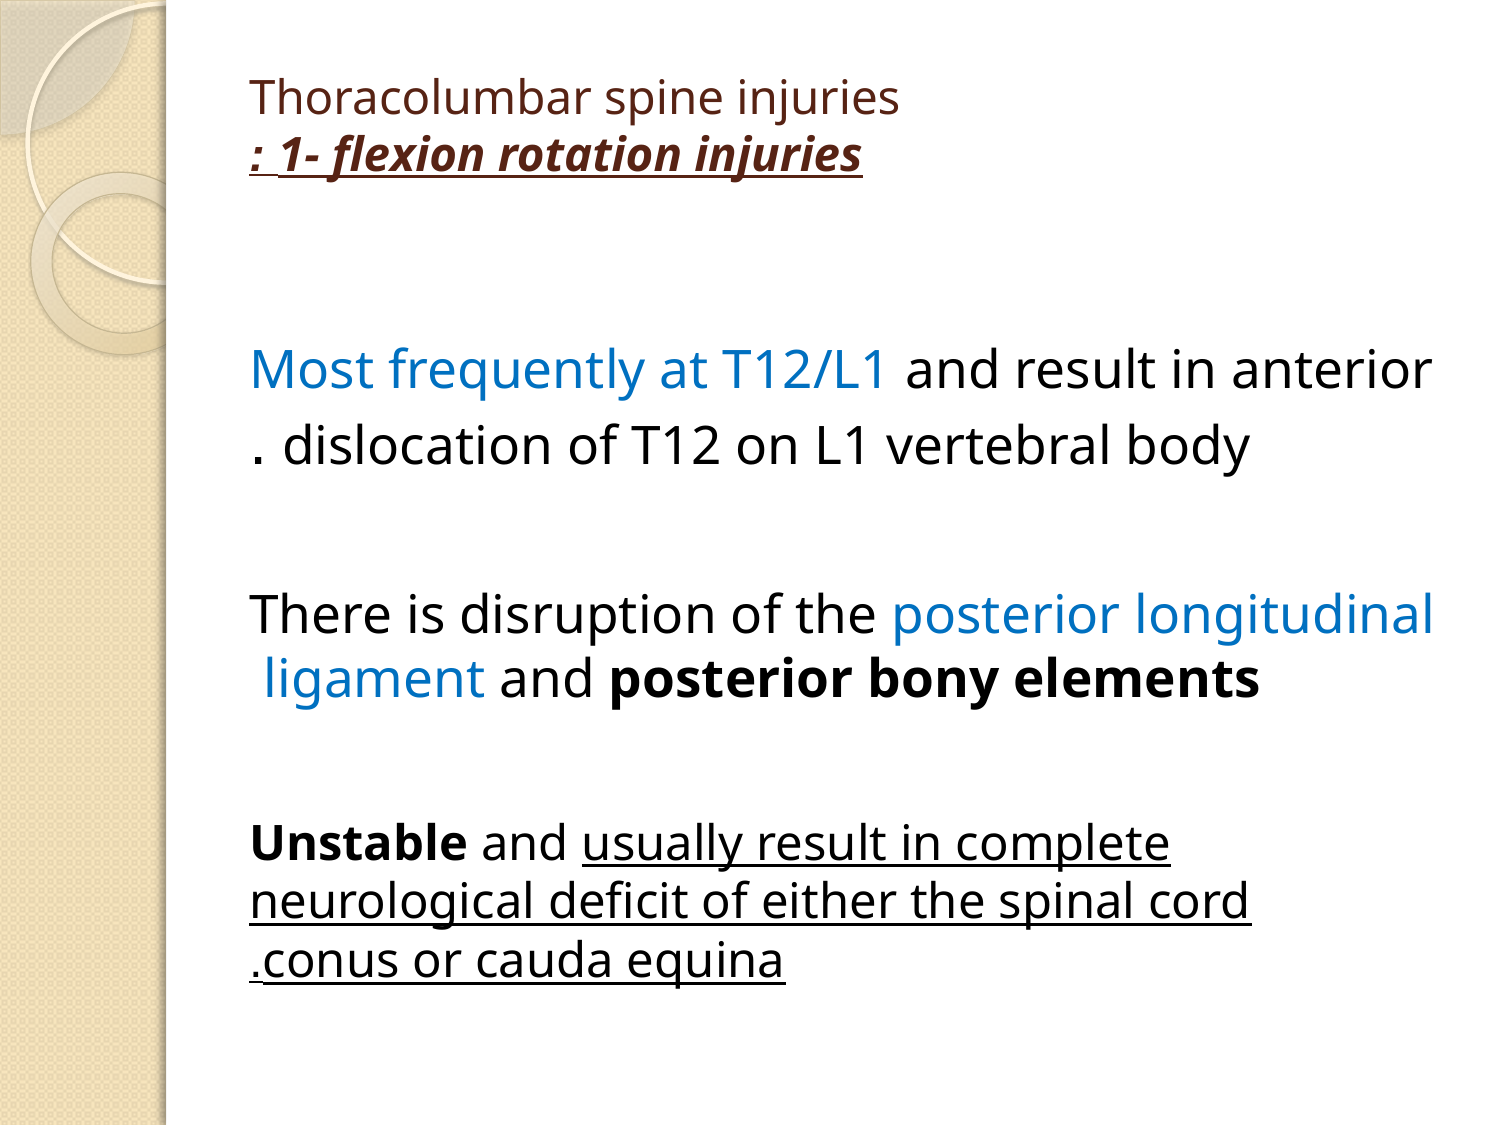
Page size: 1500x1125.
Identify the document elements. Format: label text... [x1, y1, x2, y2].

title Thoracolumbar spine injuries 1- flexion rotation injuries : [234, 58, 1465, 247]
list Most frequently at T12/L1 and result in anterior dislocation of T12 on L1 vertebral body . There is disruption of the posterior longitudinal ligament and posterior bony elements Unstable and usually result in complete neurological deficit of either the spinal cord conus or cauda equina. [234, 328, 1465, 1014]
